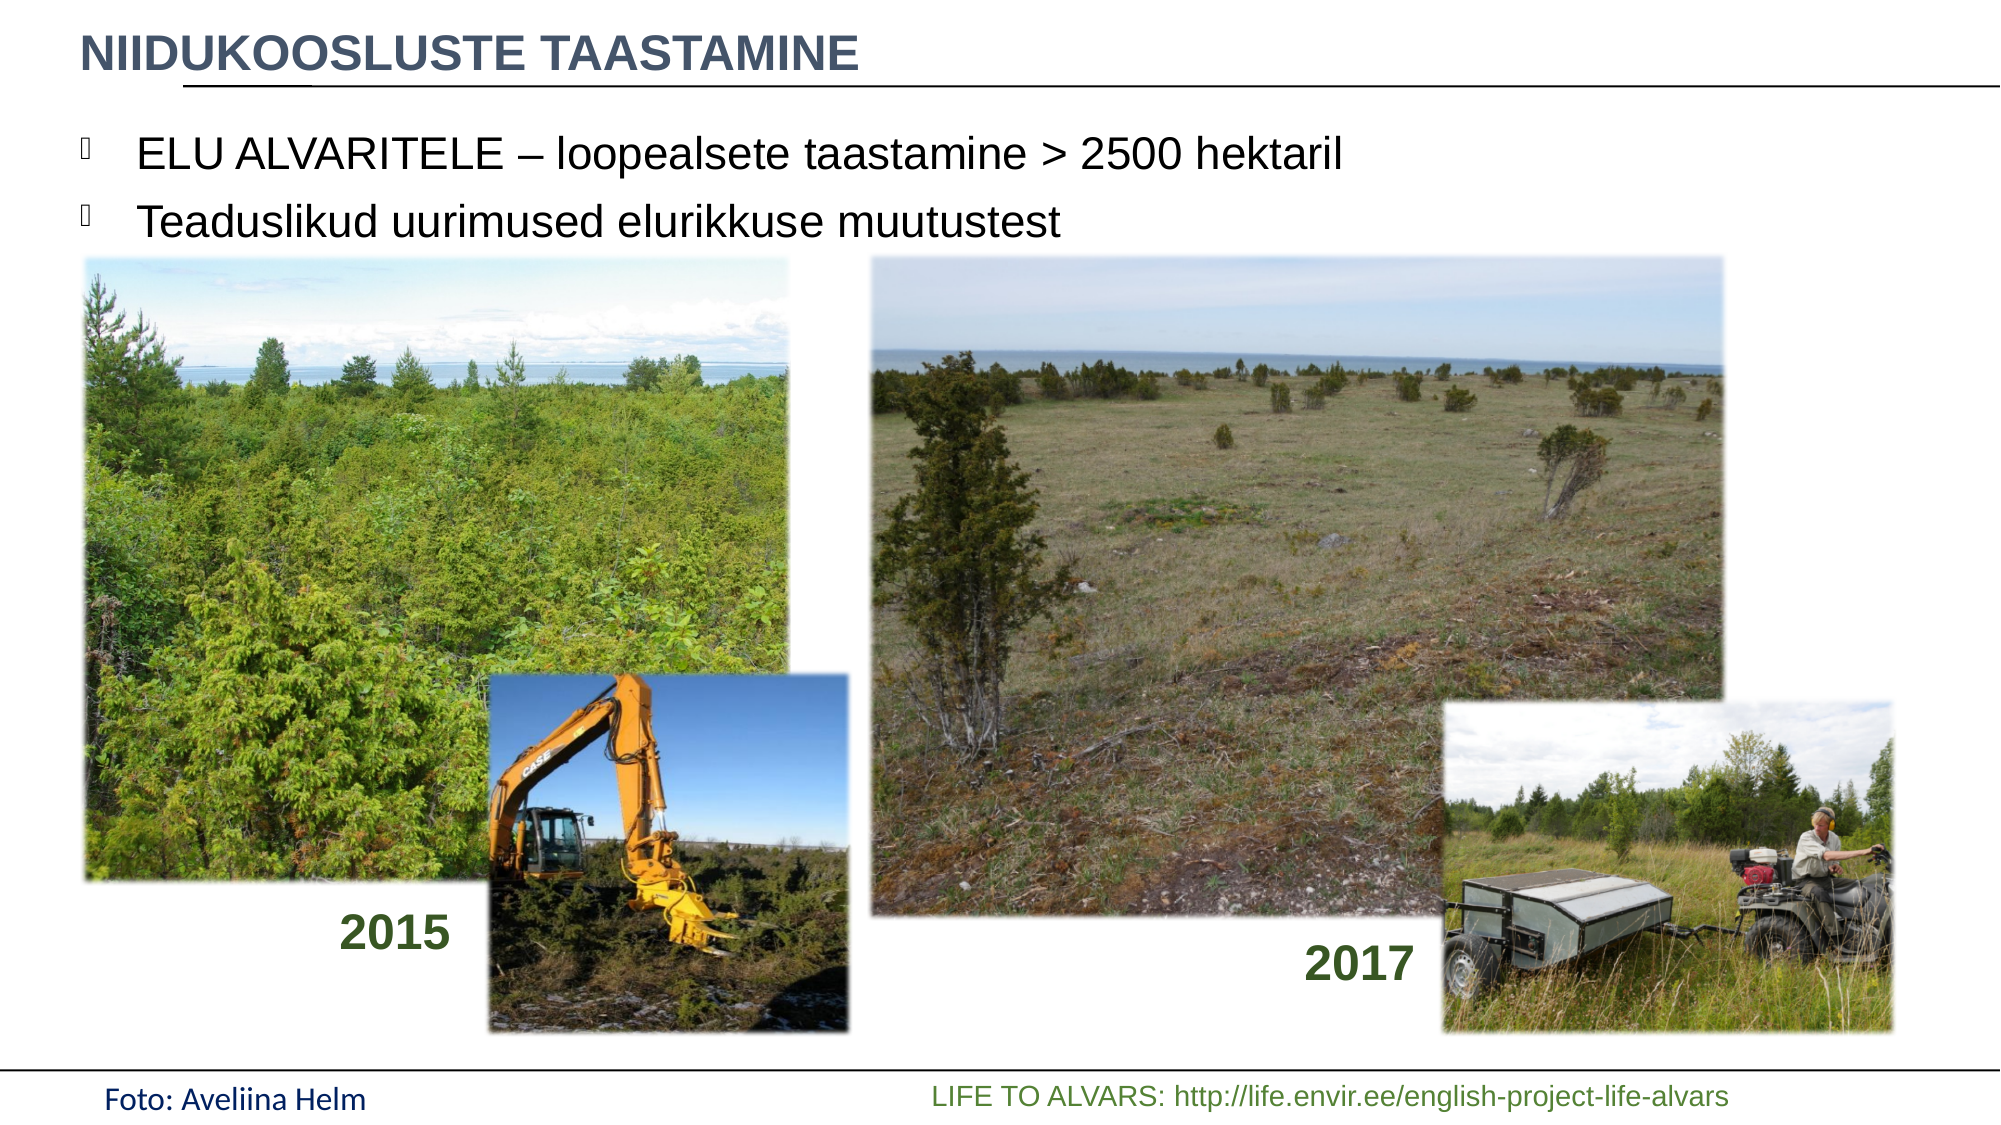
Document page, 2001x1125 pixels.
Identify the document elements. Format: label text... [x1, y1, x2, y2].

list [867, 252, 1728, 936]
text_box 2017 [1289, 936, 1431, 998]
text_box LIFE TO ALVARS: http://life.envir.ee/english-project-life-alvars [916, 1070, 1847, 1121]
text_box ELU ALVARITELE – loopealsete taastamine > 2500 hektaril Teaduslikud uurimused elurikkuse muutustest [64, 116, 1790, 265]
text_box 2015 [324, 893, 466, 967]
text_box NIIDUKOOSLUSTE TAASTAMINE [64, 0, 1415, 102]
text_box Foto: Aveliina Helm [89, 1069, 382, 1125]
picture [80, 253, 853, 1037]
picture [1438, 695, 1897, 1037]
